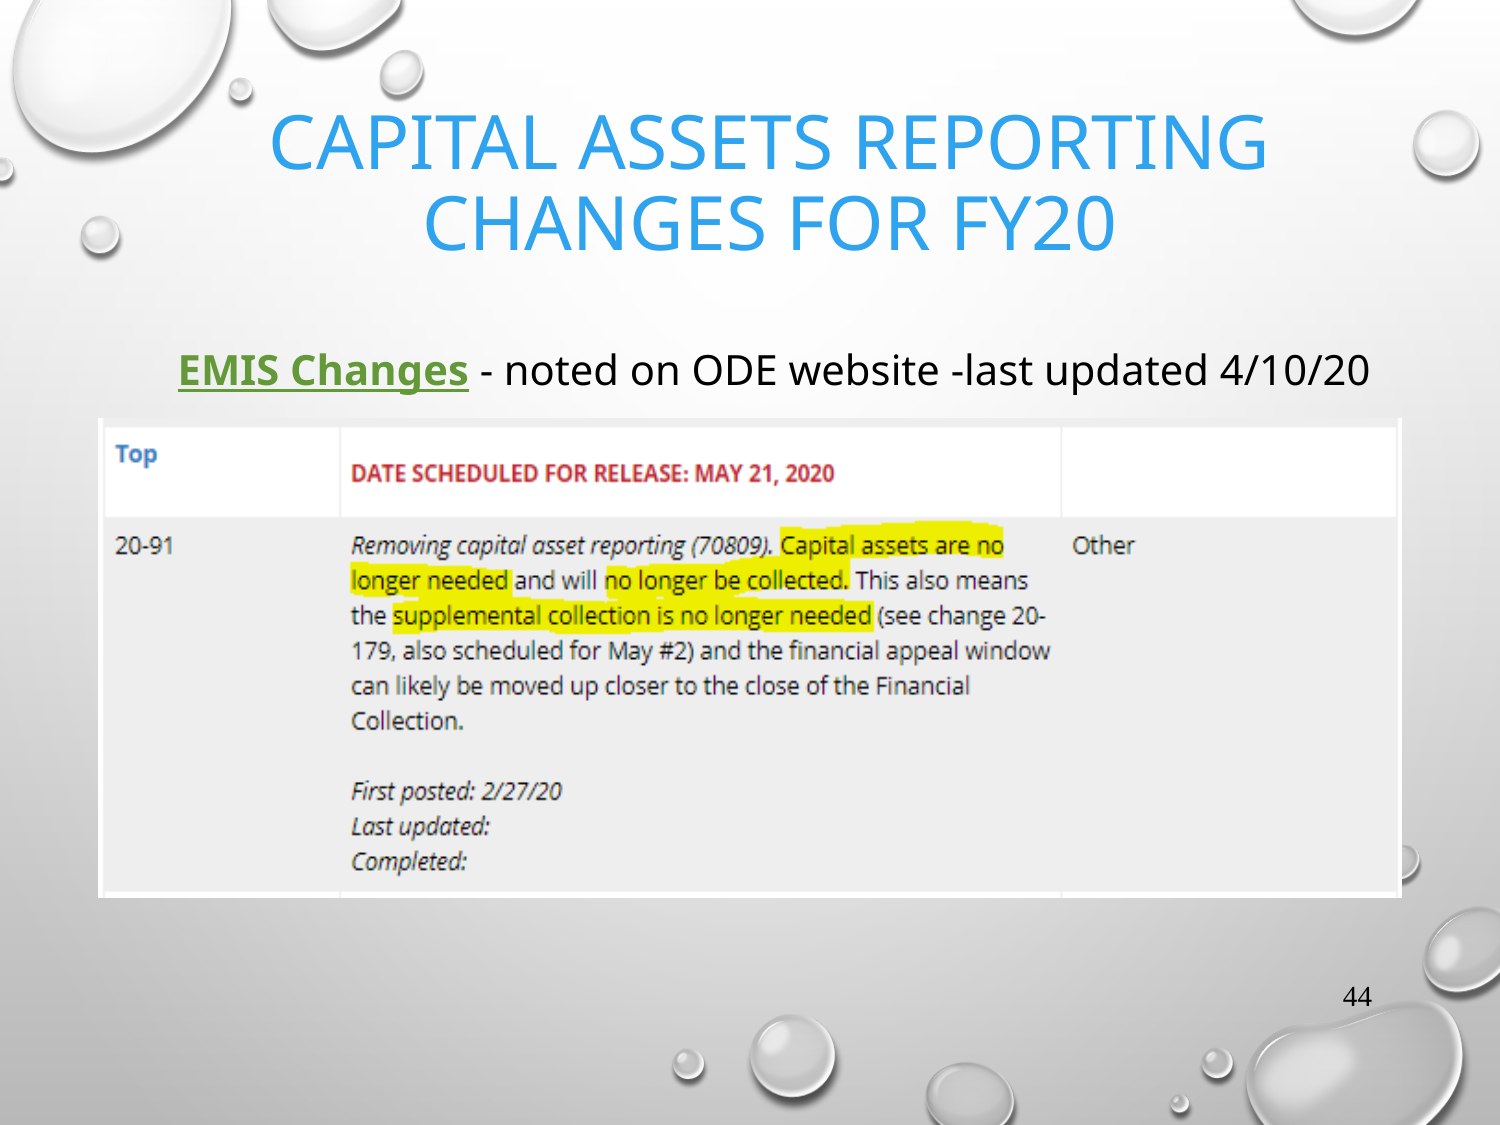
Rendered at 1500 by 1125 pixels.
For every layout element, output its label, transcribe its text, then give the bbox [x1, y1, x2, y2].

text_box 44 [1293, 965, 1388, 1025]
title CAPITAL ASSETS REPORTING CHANGES FOR FY20 [246, 92, 1294, 280]
picture [0, 0, 1500, 1125]
list EMIS Changes - noted on ODE website -last updated 4/10/20 [162, 324, 1466, 1063]
